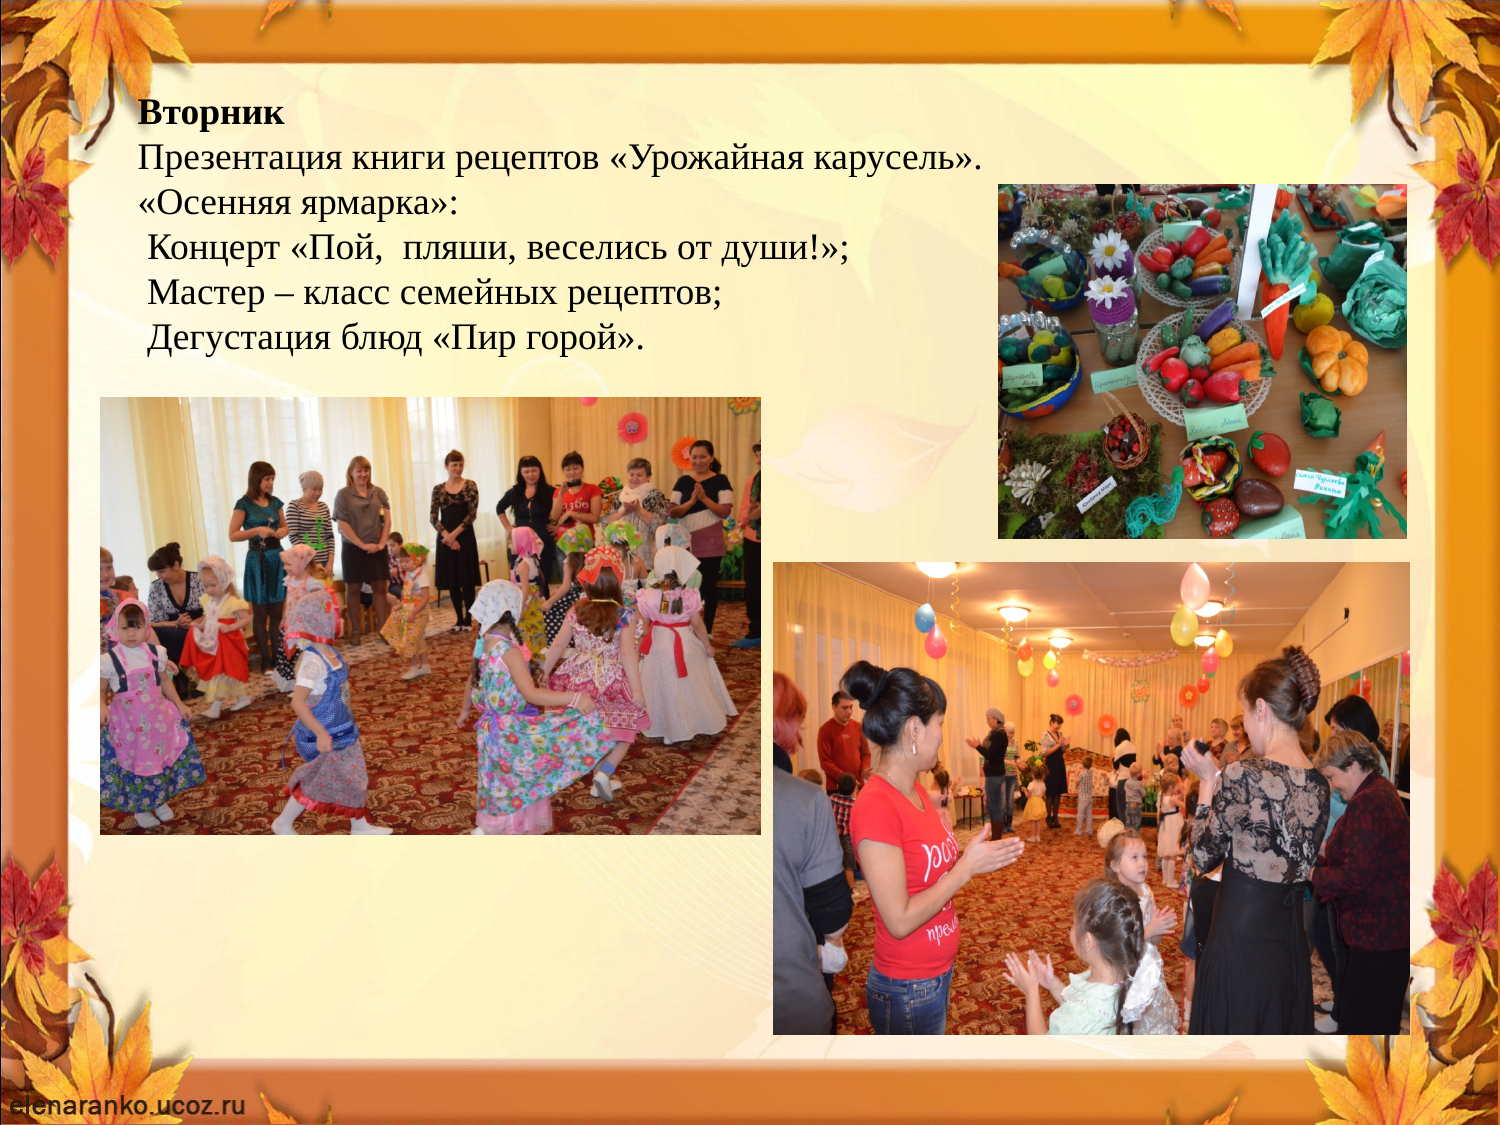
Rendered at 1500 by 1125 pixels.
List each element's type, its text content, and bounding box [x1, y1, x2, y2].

picture [0, 0, 1500, 1125]
text_box Вторник Презентация книги рецептов «Урожайная карусель». «Осенняя ярмарка»: Концерт «Пой, пляши, веселись от души!»; Мастер – класс семейных рецептов; Дегустация блюд «Пир горой». [64, 79, 1500, 410]
text_box [53, 103, 64, 209]
